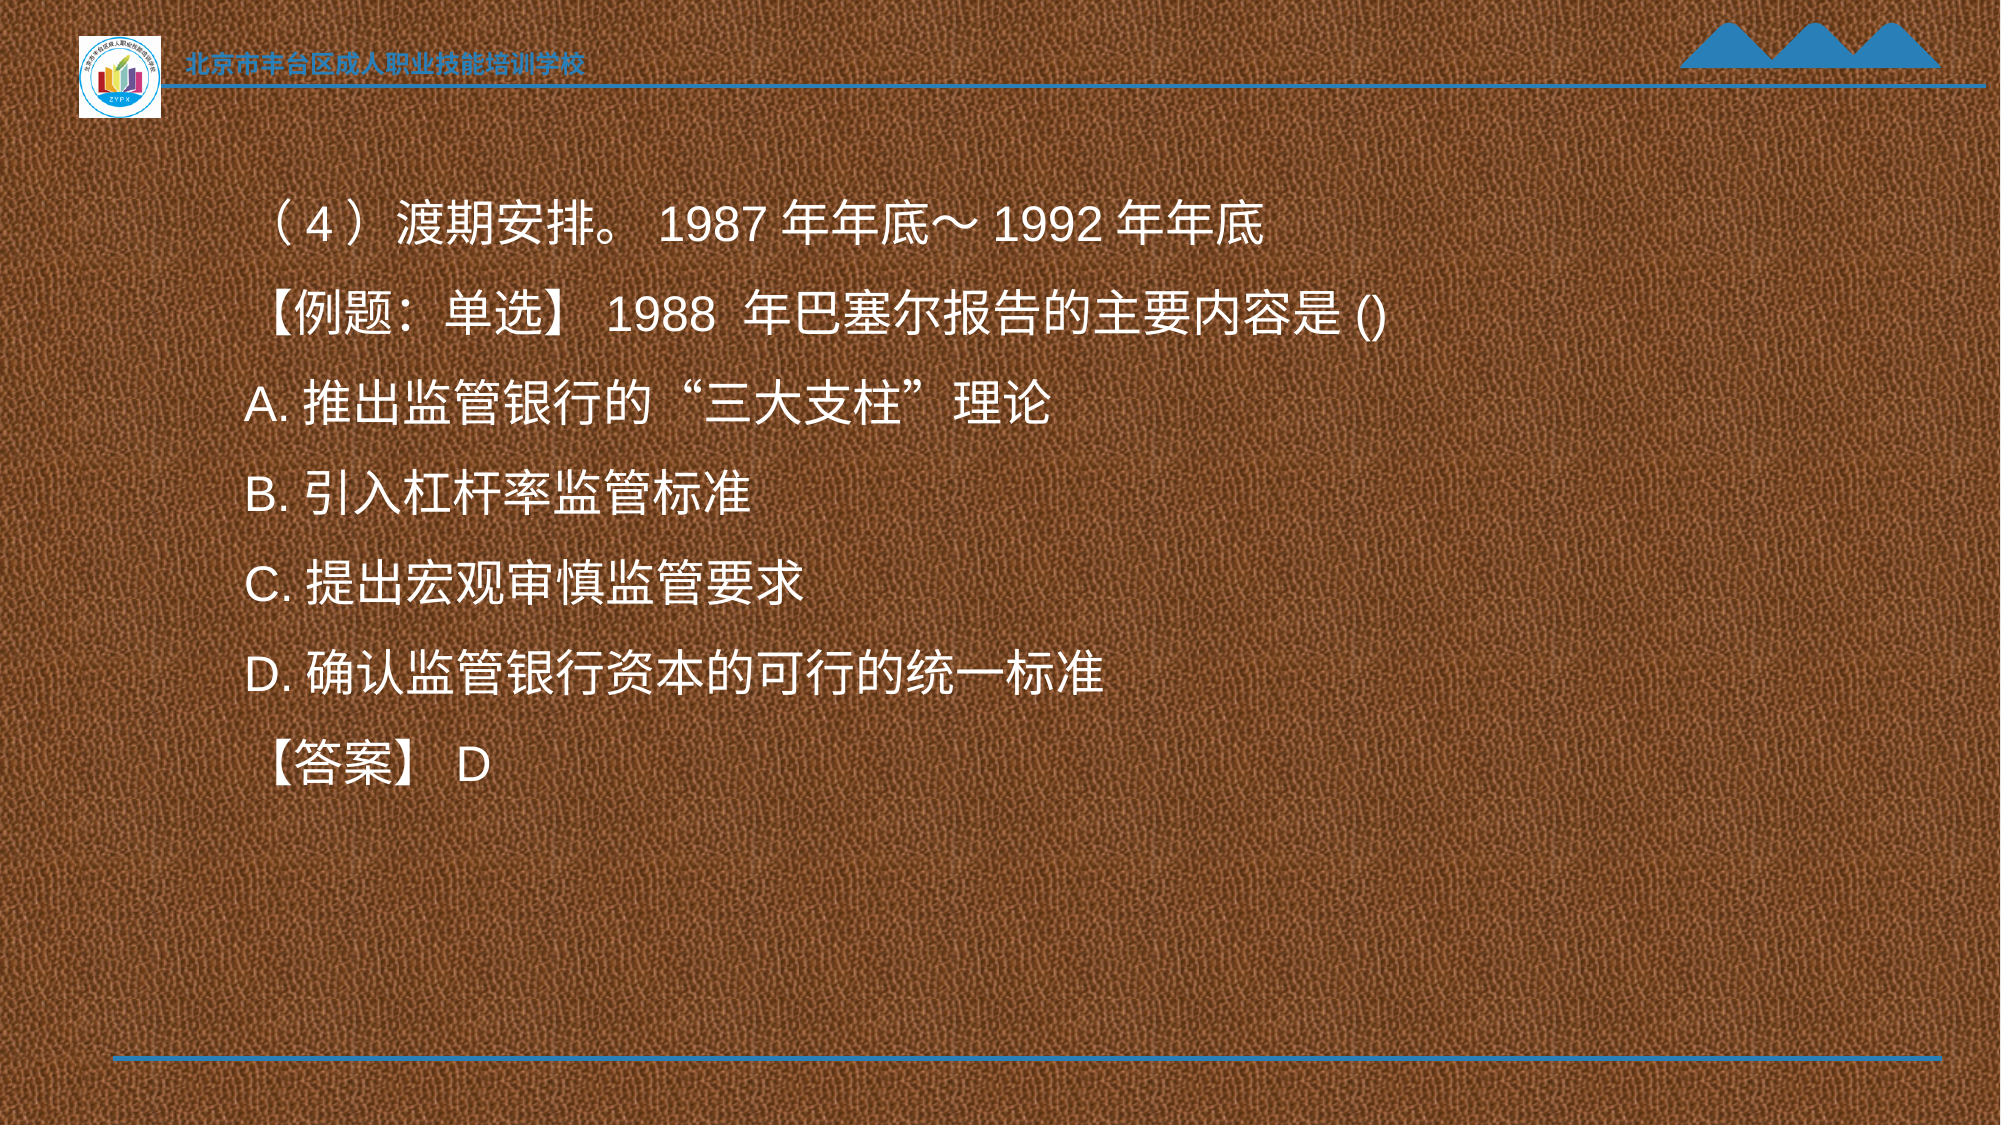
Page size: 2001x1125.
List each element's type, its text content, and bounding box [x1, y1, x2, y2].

text_box 北京市丰台区成人职业技能培训学校 [170, 40, 632, 85]
picture [0, 0, 2001, 1125]
text_box （4）渡期安排。1987年年底～1992年年底 【例题：单选】1988 年巴塞尔报告的主要内容是() A.推出监管银行的“三大支柱”理论 B.引入杠杆率监管标准 C.提出宏观审慎监管要求 D.确认监管银行资本的可行的统一标准 【答案】D [228, 154, 1533, 890]
text_box [1840, 21, 1944, 70]
text_box [1677, 21, 1772, 70]
text_box [1763, 21, 1853, 70]
